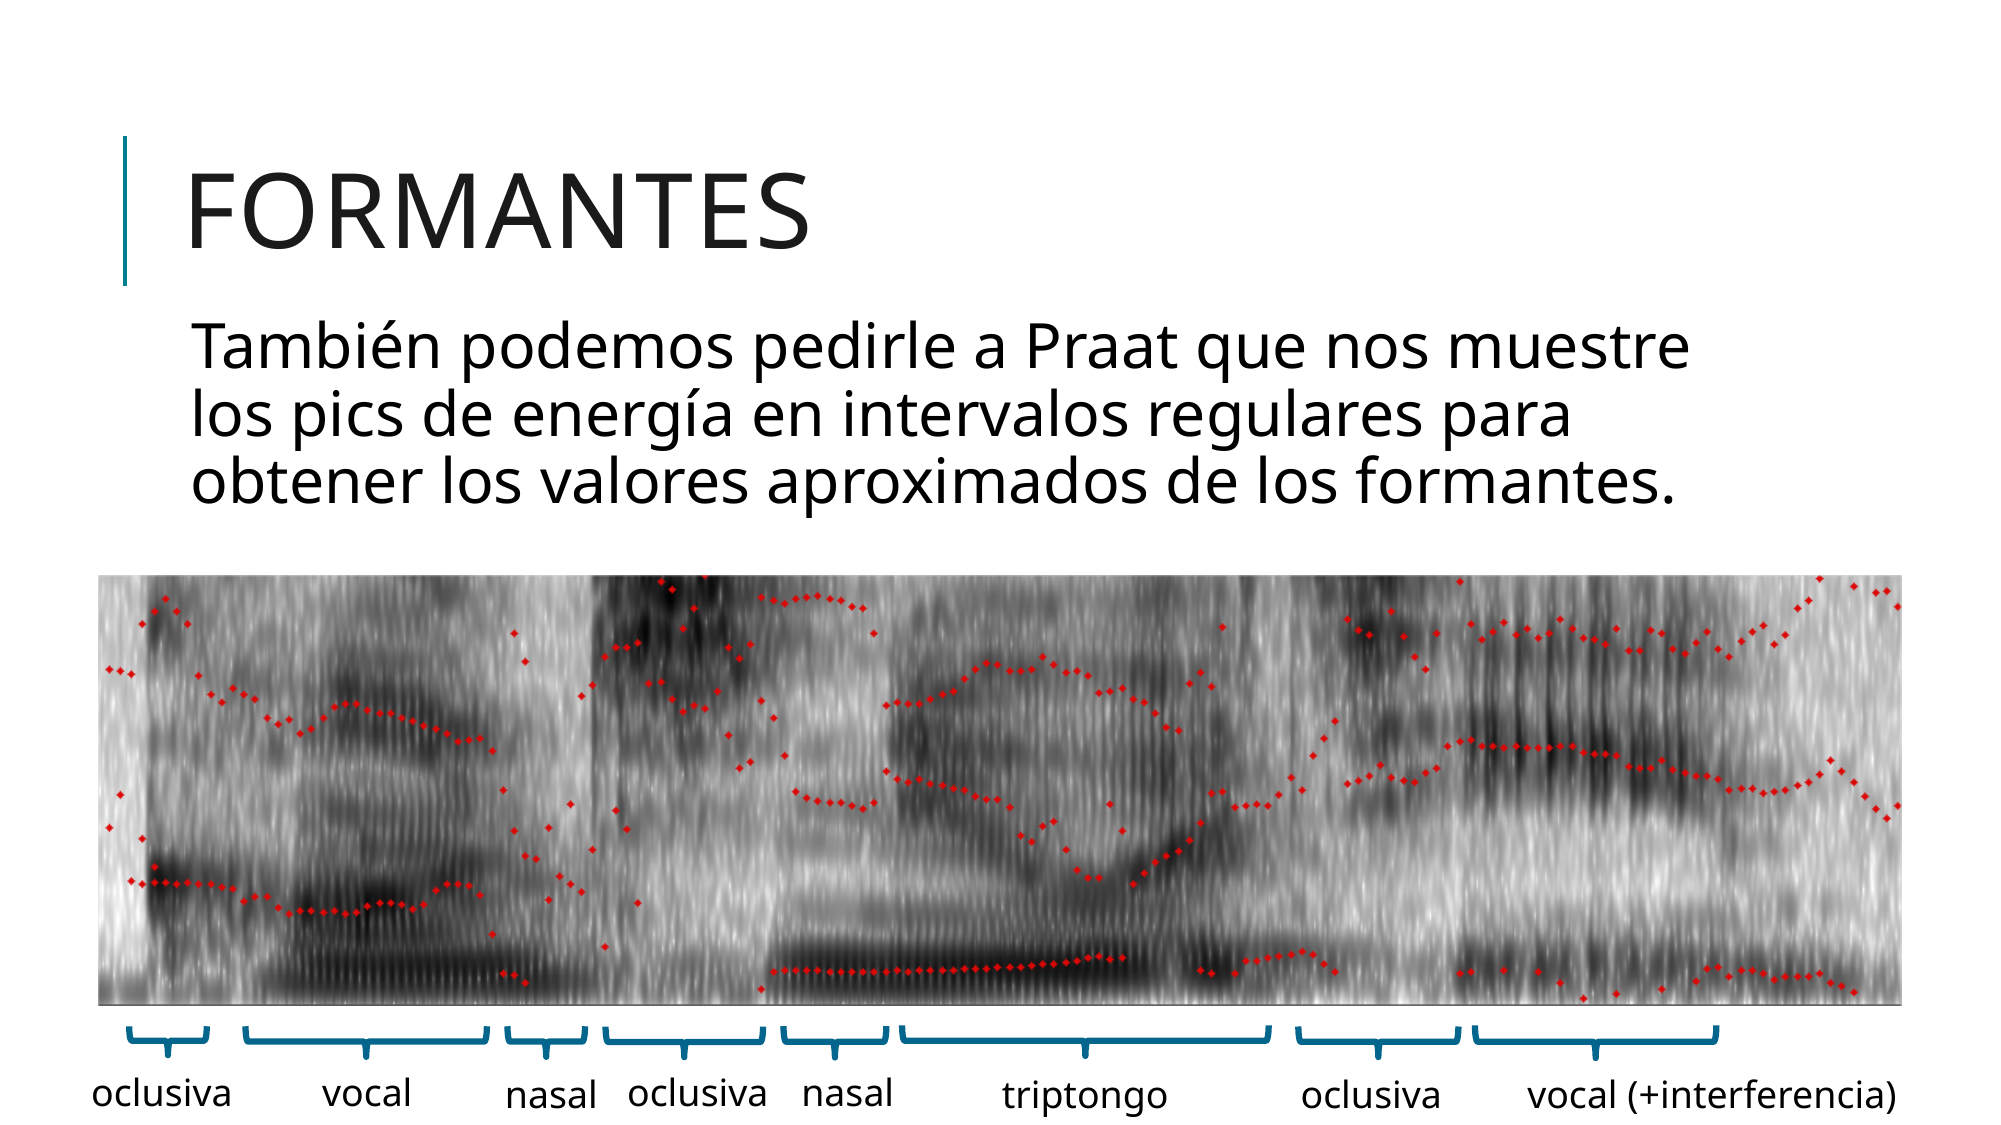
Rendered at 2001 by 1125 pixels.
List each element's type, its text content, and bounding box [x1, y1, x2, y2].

text_box oclusiva [612, 1061, 784, 1122]
text_box vocal [307, 1061, 428, 1122]
list También podemos pedirle a Praat que nos muestre los pics de energía en intervalos regulares para obtener los valores aproximados de los formantes. [168, 307, 1763, 570]
text_box [506, 1026, 586, 1058]
text_box [1297, 1026, 1460, 1058]
text_box oclusiva [76, 1061, 248, 1122]
text_box [128, 1026, 208, 1056]
text_box triptongo [987, 1063, 1184, 1124]
text_box [604, 1026, 764, 1058]
title Formantes [168, 96, 1763, 307]
text_box [244, 1026, 488, 1058]
text_box [1474, 1025, 1718, 1059]
text_box [901, 1025, 1270, 1057]
text_box vocal (+interferencia) [1512, 1063, 1912, 1124]
text_box [782, 1026, 888, 1059]
picture [98, 575, 1902, 1006]
text_box nasal [786, 1061, 909, 1122]
text_box oclusiva [1285, 1063, 1457, 1124]
text_box nasal [490, 1063, 613, 1124]
